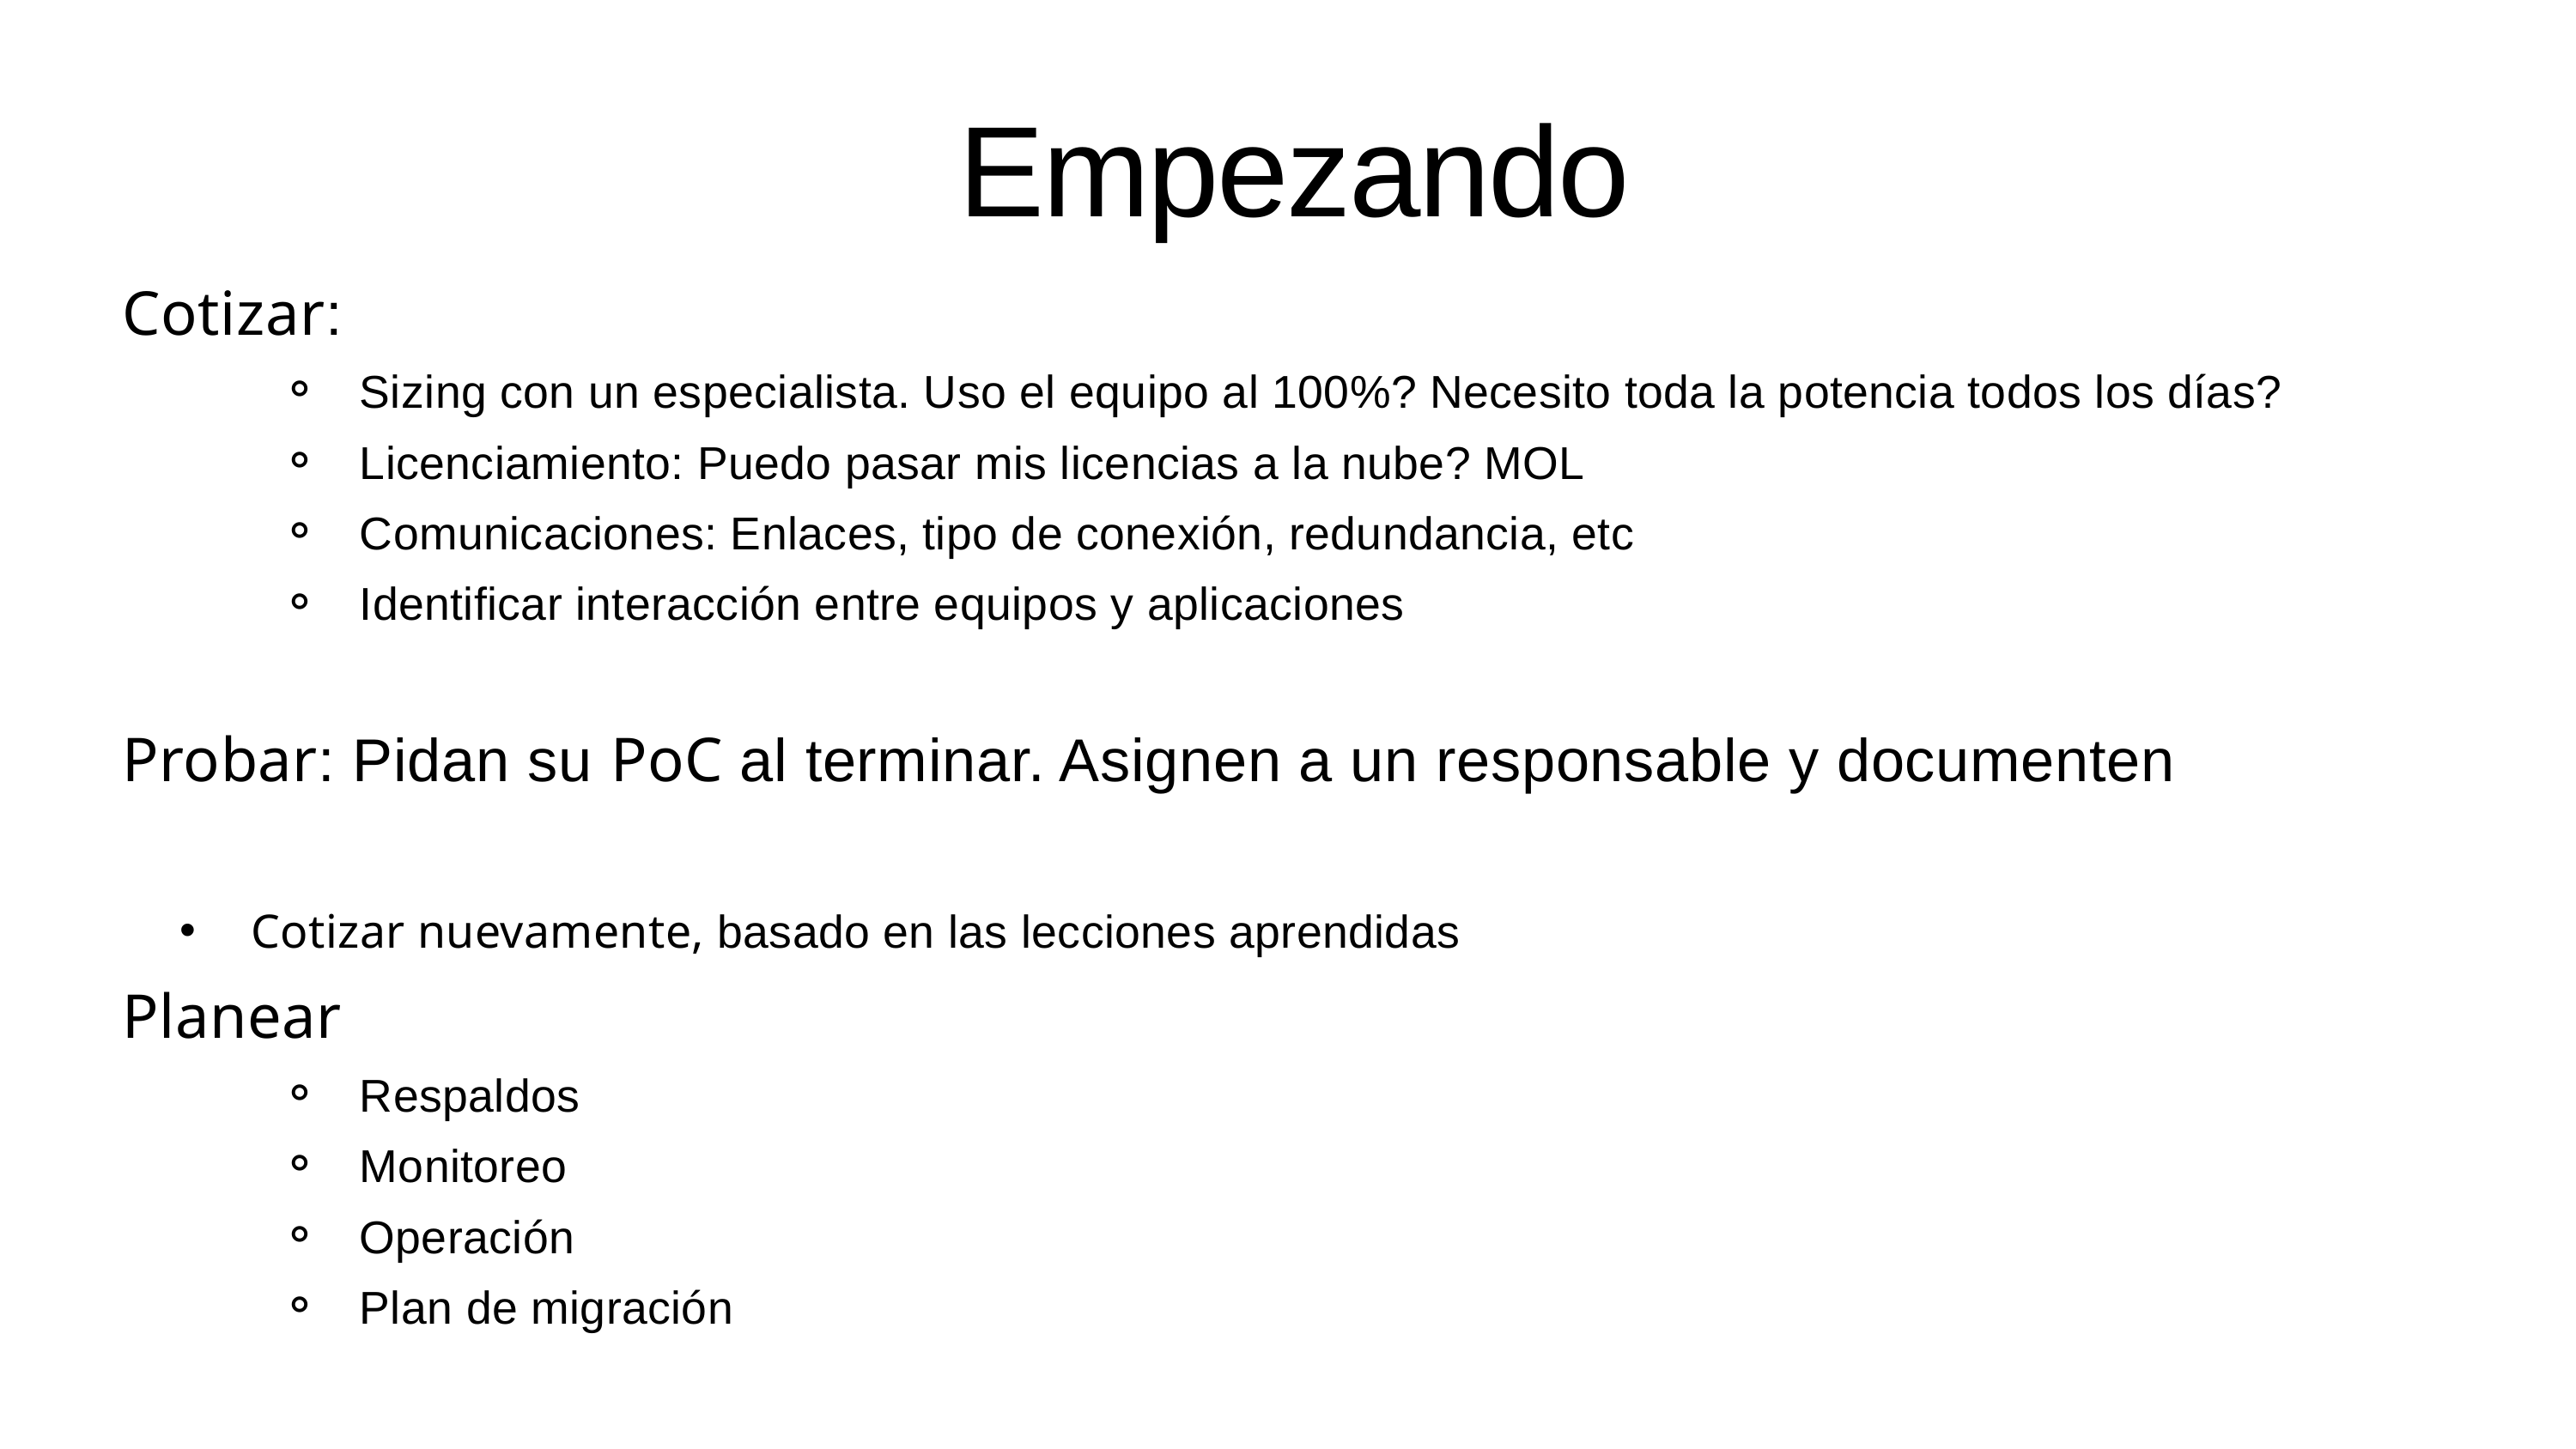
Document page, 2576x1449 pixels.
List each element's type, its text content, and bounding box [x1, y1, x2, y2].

text_box Empezando [244, 103, 2344, 243]
text_box Cotizar: Sizing con un especialista. Uso el equipo al 100%? Necesito toda la potencia todos los días? Licenciamiento: Puedo pasar mis licencias a la nube? MOL Comunicaciones: Enlaces, tipo de conexión, redundancia, etc Identificar interacción entre equipos y aplicaciones Probar: Pidan su PoC al terminar. Asignen a un responsable y documenten Cotizar nuevamente, basado en las lecciones aprendidas Planear Respaldos Monitoreo Operación Plan de migración [122, 253, 2576, 1404]
